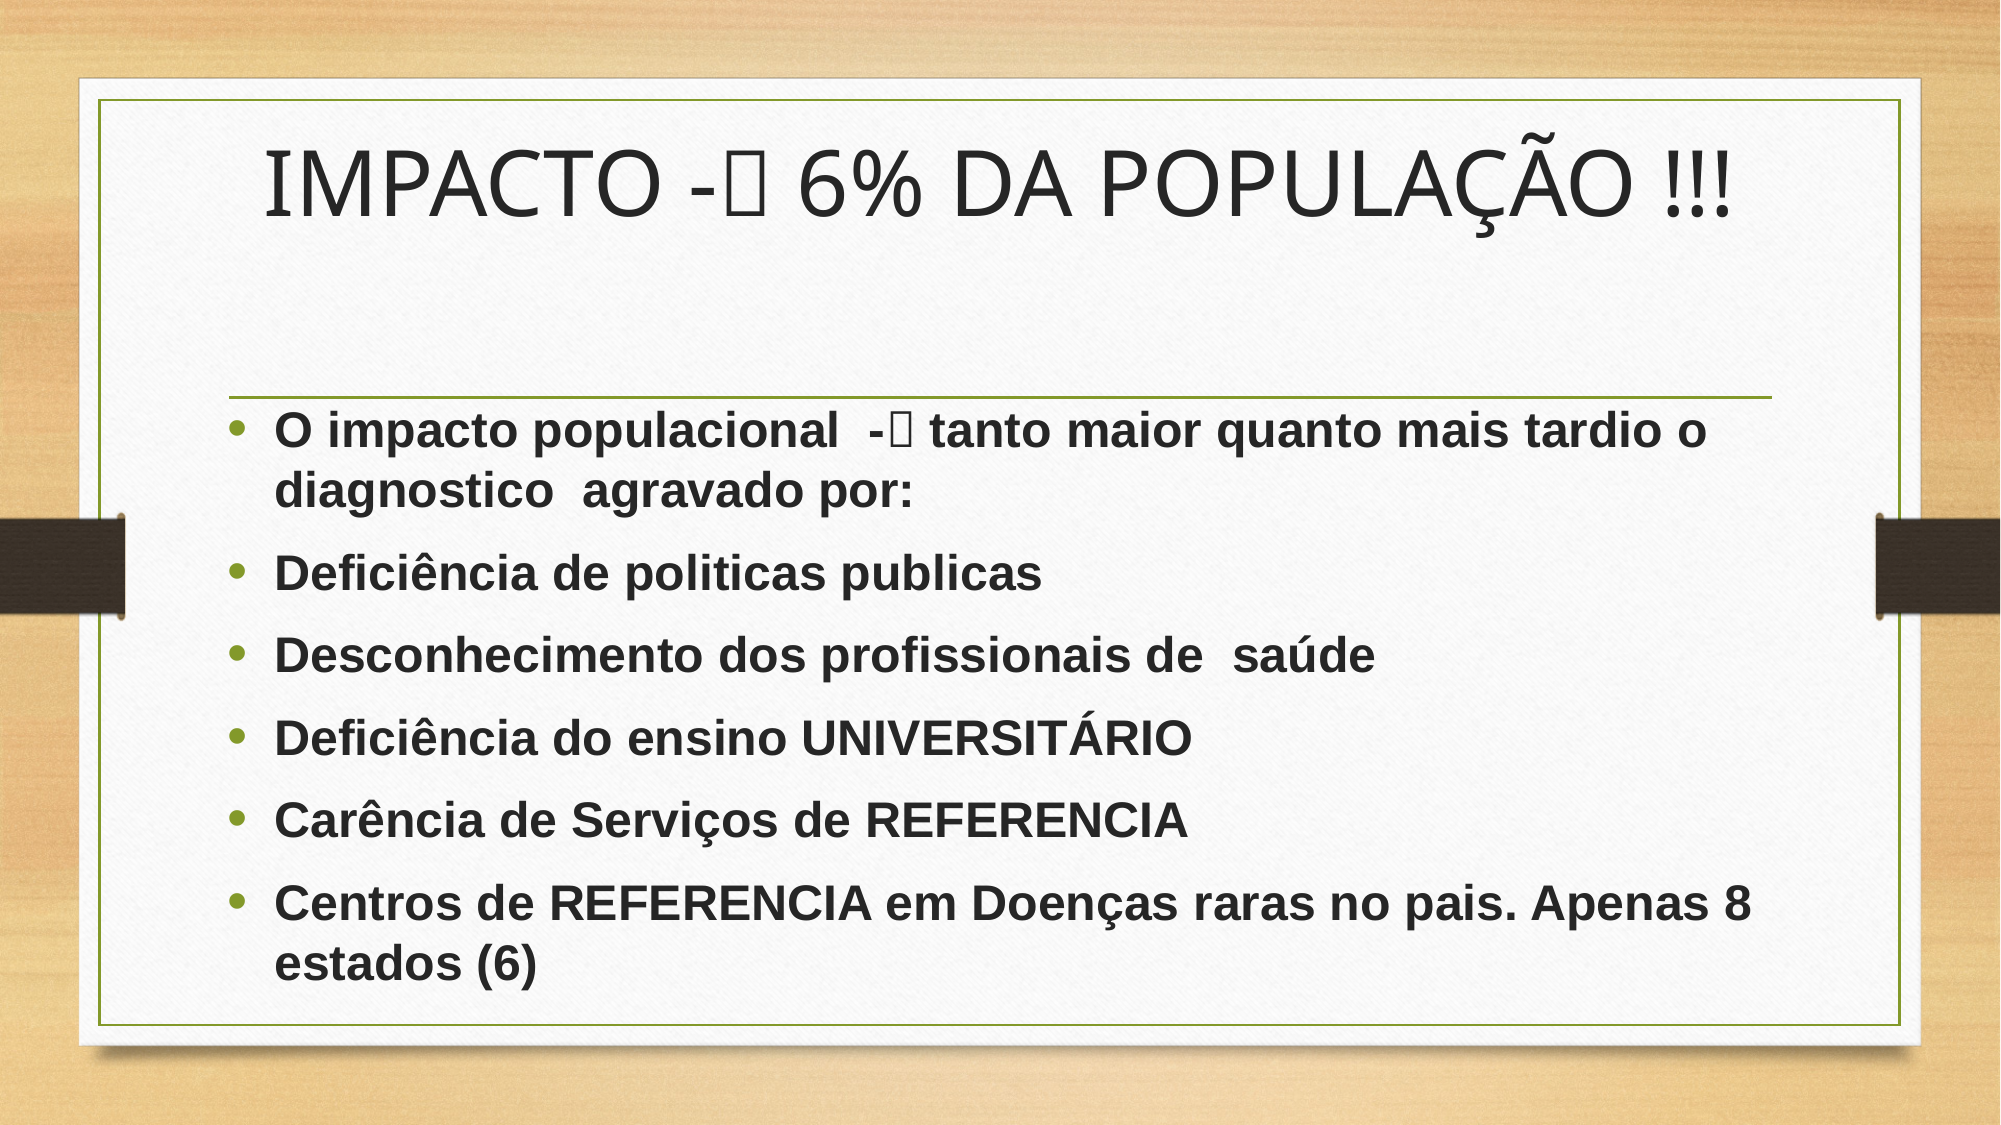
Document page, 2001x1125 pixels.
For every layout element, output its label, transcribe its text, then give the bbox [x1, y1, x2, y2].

title IMPACTO - 6% DA POPULAÇÃO !!! [212, 116, 1788, 243]
picture [0, 0, 2001, 1125]
list O impacto populacional - tanto maior quanto mais tardio o diagnostico agravado por: Deficiência de politicas publicas Desconhecimento dos profissionais de saúde Deficiência do ensino UNIVERSITÁRIO Carência de Serviços de REFERENCIA Centros de REFERENCIA em Doenças raras no pais. Apenas 8 estados (6) [212, 390, 1788, 1020]
